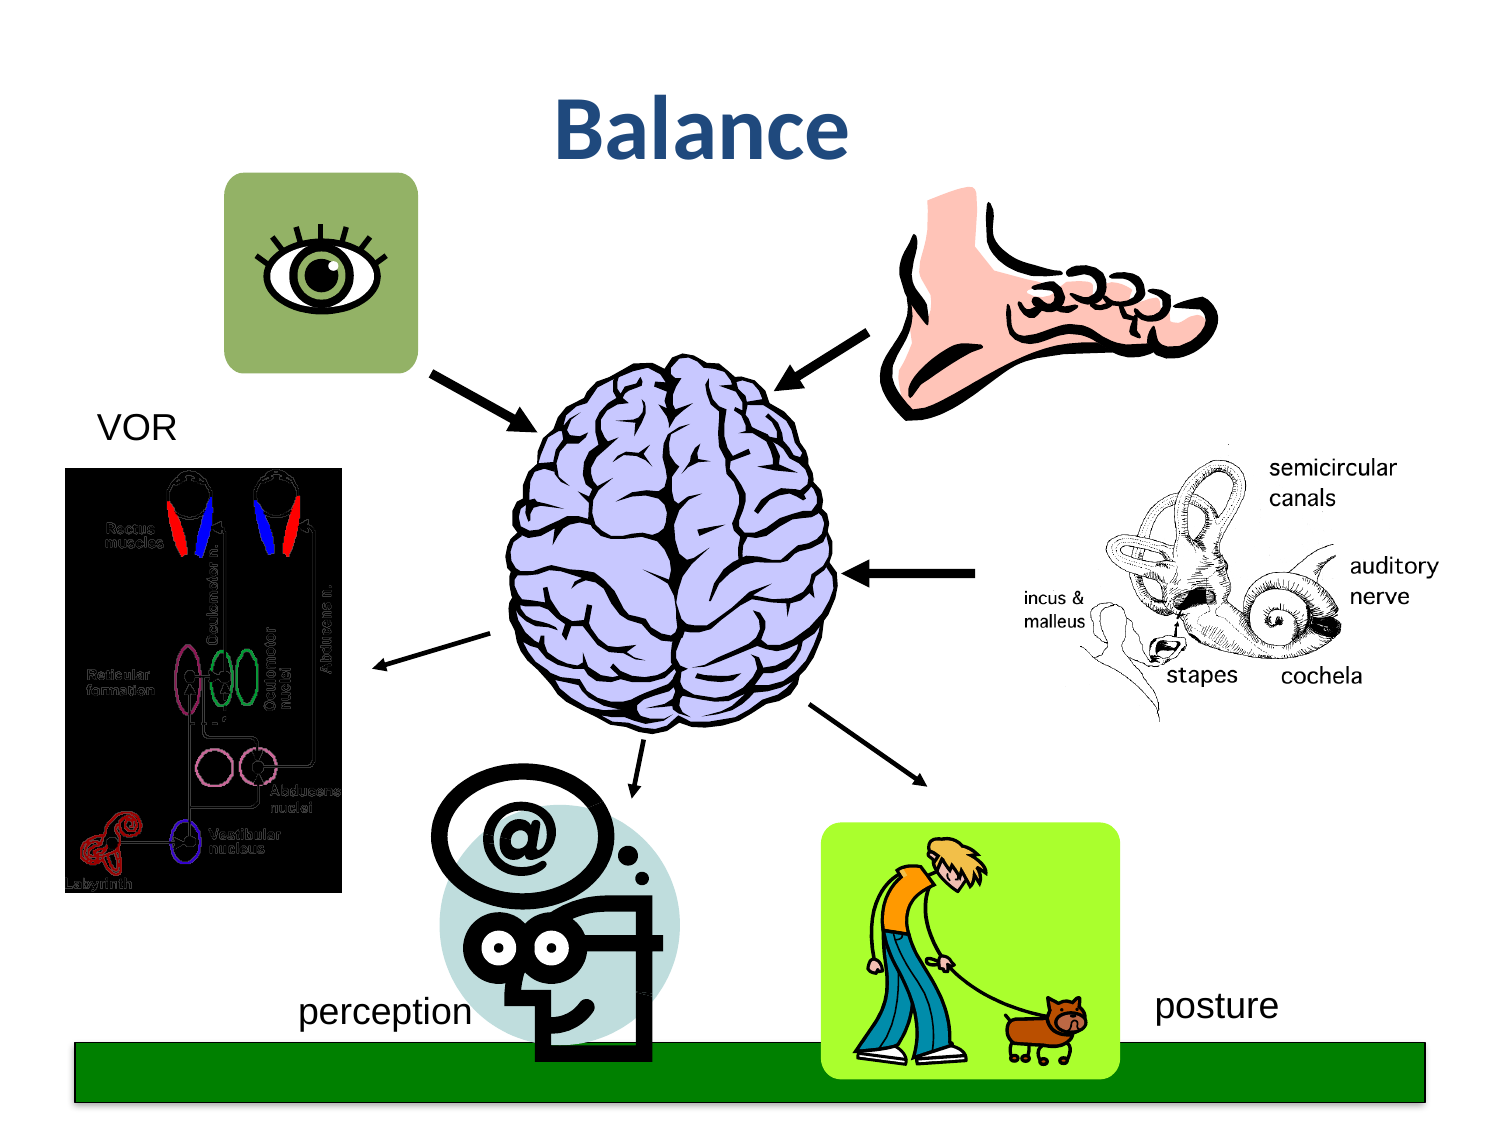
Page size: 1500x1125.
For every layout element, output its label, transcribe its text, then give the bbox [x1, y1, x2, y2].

text_box VOR [82, 395, 225, 455]
picture [430, 762, 681, 1062]
text_box [372, 633, 491, 672]
title Balance [64, 54, 1340, 193]
picture [64, 467, 343, 894]
text_box perception [283, 979, 425, 1040]
picture [820, 822, 1121, 1080]
text_box [845, 729, 928, 787]
text_box [845, 567, 976, 580]
picture [501, 349, 842, 738]
picture [223, 172, 419, 374]
picture [879, 184, 1448, 732]
text_box posture [1139, 973, 1459, 1034]
